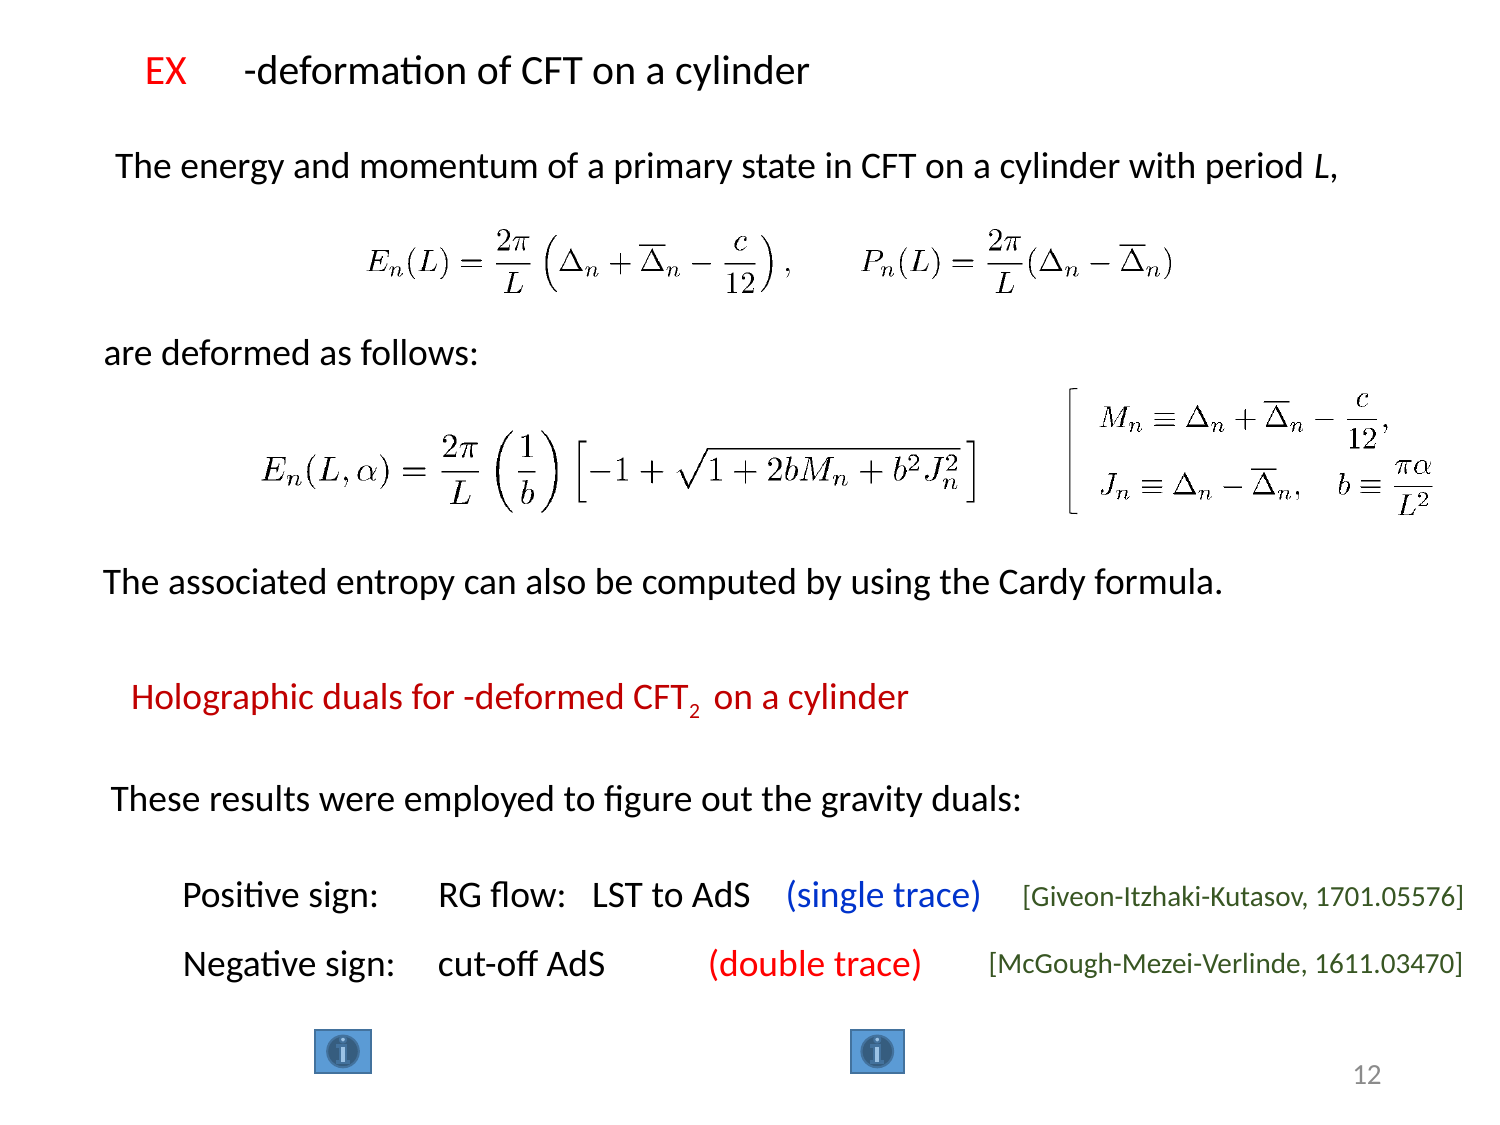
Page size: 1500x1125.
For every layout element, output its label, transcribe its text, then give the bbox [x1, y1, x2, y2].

text_box Positive sign: RG flow: LST to AdS (single trace) [167, 862, 997, 922]
picture [260, 428, 977, 514]
text_box [Giveon-Itzhaki-Kutasov, 1701.05576] [1007, 869, 1480, 920]
text_box [1069, 388, 1078, 515]
text_box [McGough-Mezei-Verlinde, 1611.03470] [973, 937, 1480, 987]
text_box The energy and momentum of a primary state in CFT on a cylinder with period L, [100, 133, 1363, 194]
picture [1097, 391, 1433, 517]
text_box are deformed as follows: [88, 320, 495, 380]
text_box [850, 1029, 905, 1074]
text_box [314, 1029, 372, 1074]
slide_number 12 [1059, 1042, 1397, 1103]
text_box The associated entropy can also be computed by using the Cardy formula. [88, 549, 1240, 610]
text_box Negative sign: cut-off AdS (double trace) [168, 932, 938, 992]
picture [363, 227, 1172, 294]
text_box These results were employed to figure out the gravity duals: [95, 766, 1039, 827]
